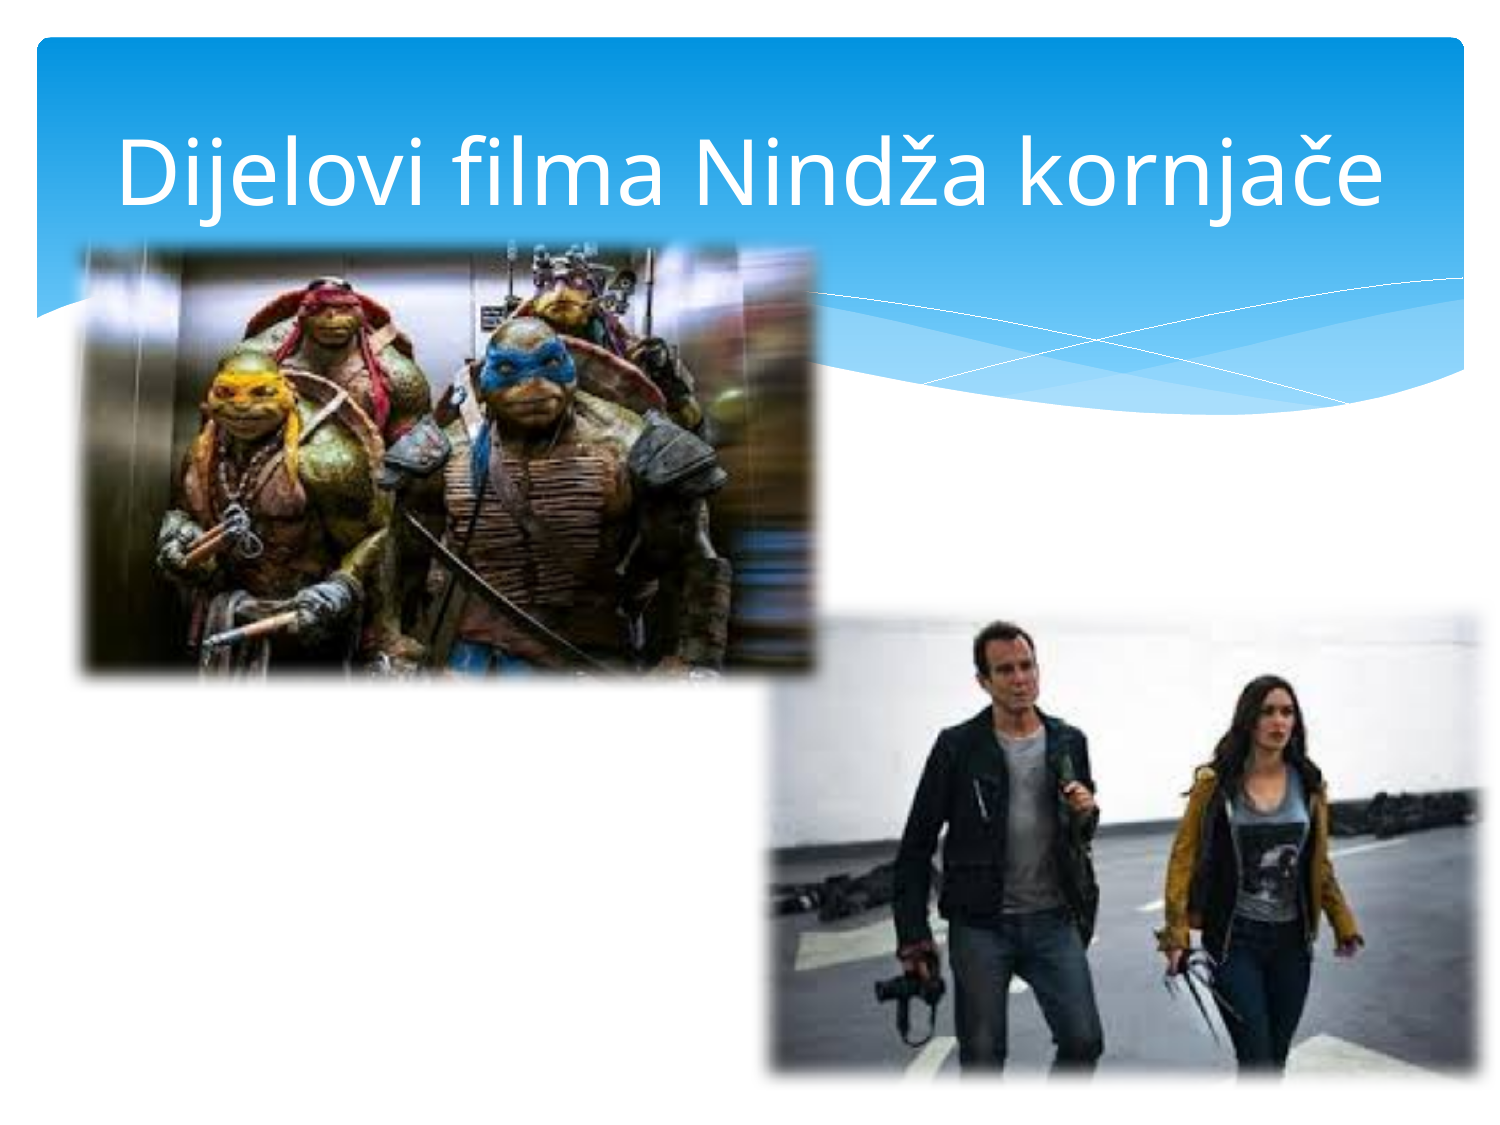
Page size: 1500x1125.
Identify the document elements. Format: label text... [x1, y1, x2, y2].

picture [64, 231, 1496, 1091]
title Dijelovi filma Nindža kornjače [76, 66, 1427, 272]
